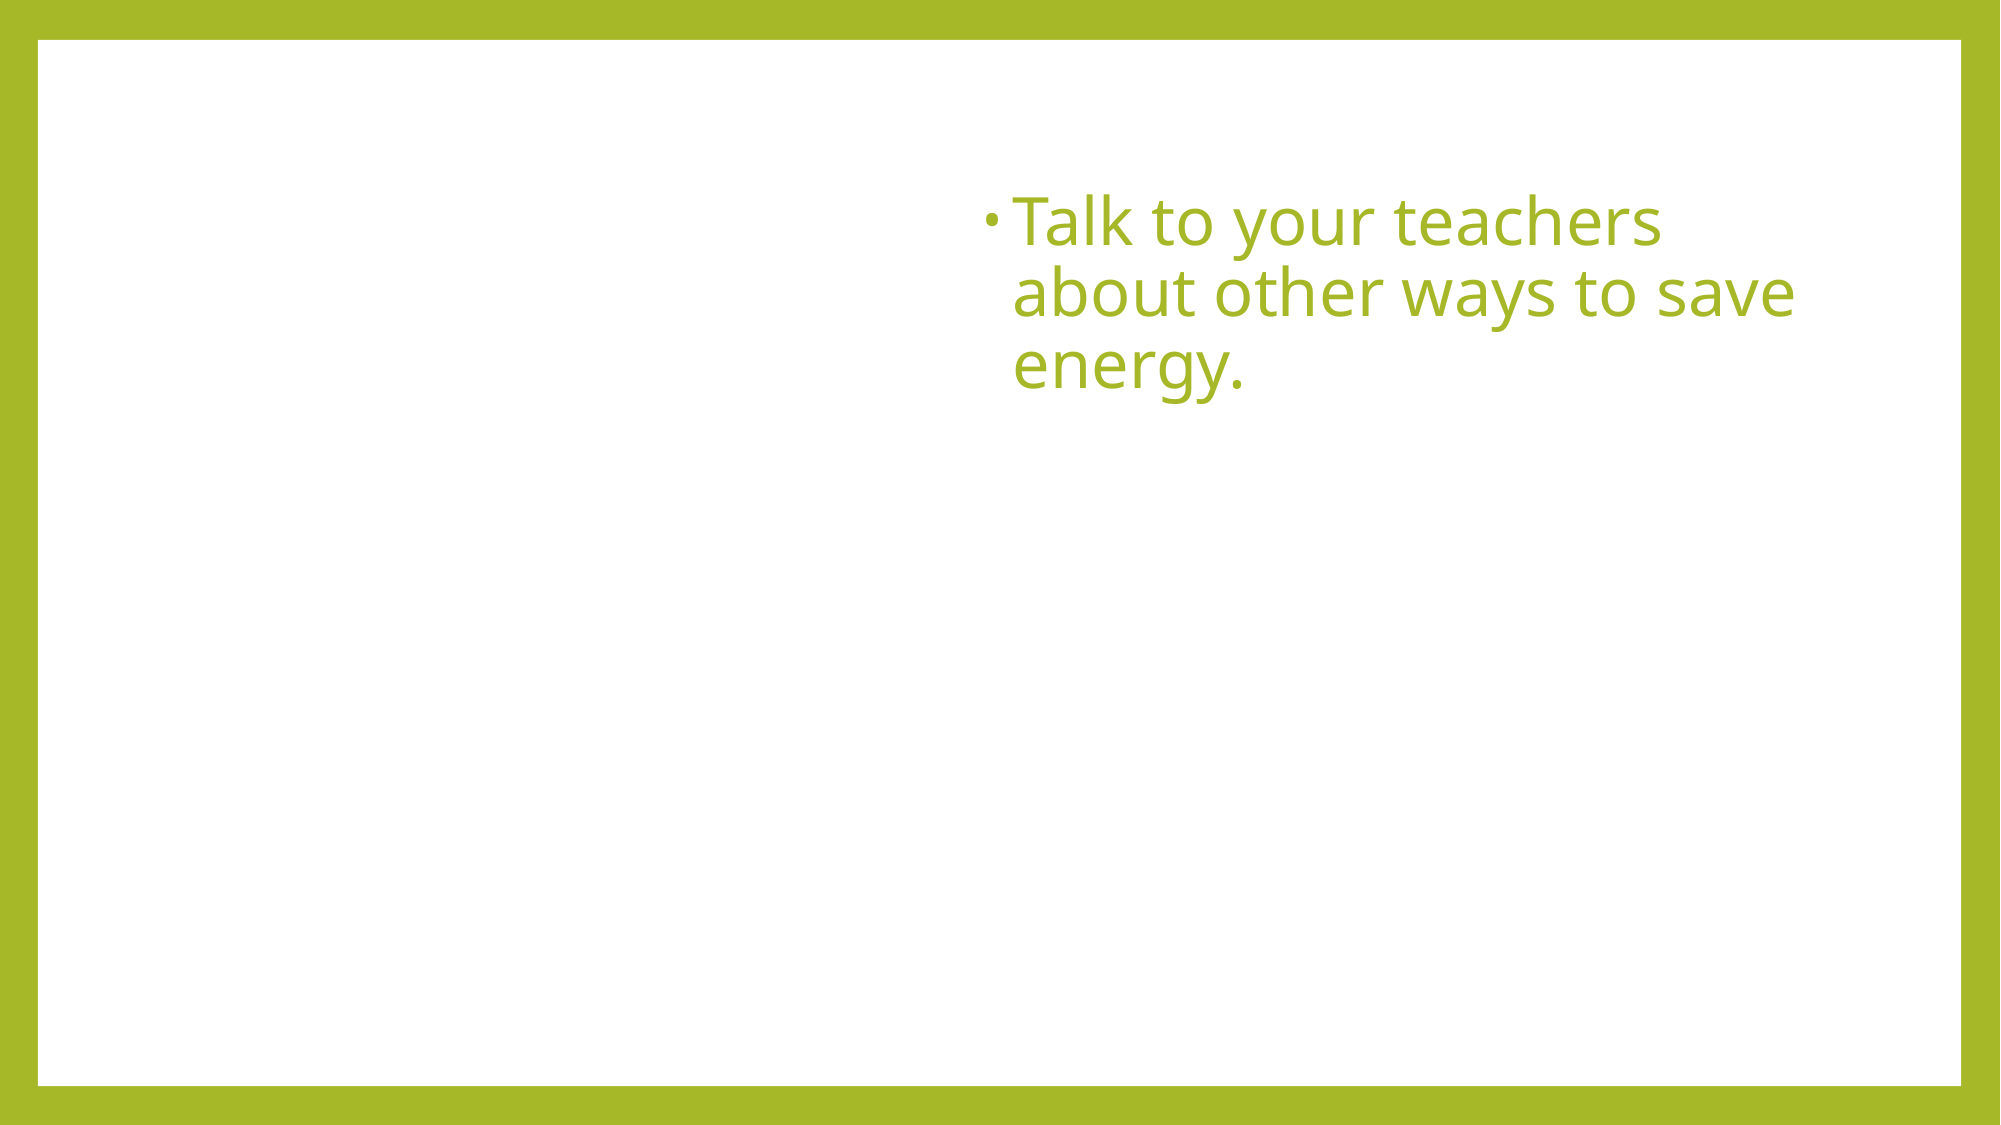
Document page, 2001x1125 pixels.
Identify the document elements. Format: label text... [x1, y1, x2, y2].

list Talk to your teachers about other ways to save energy. [960, 179, 1815, 945]
